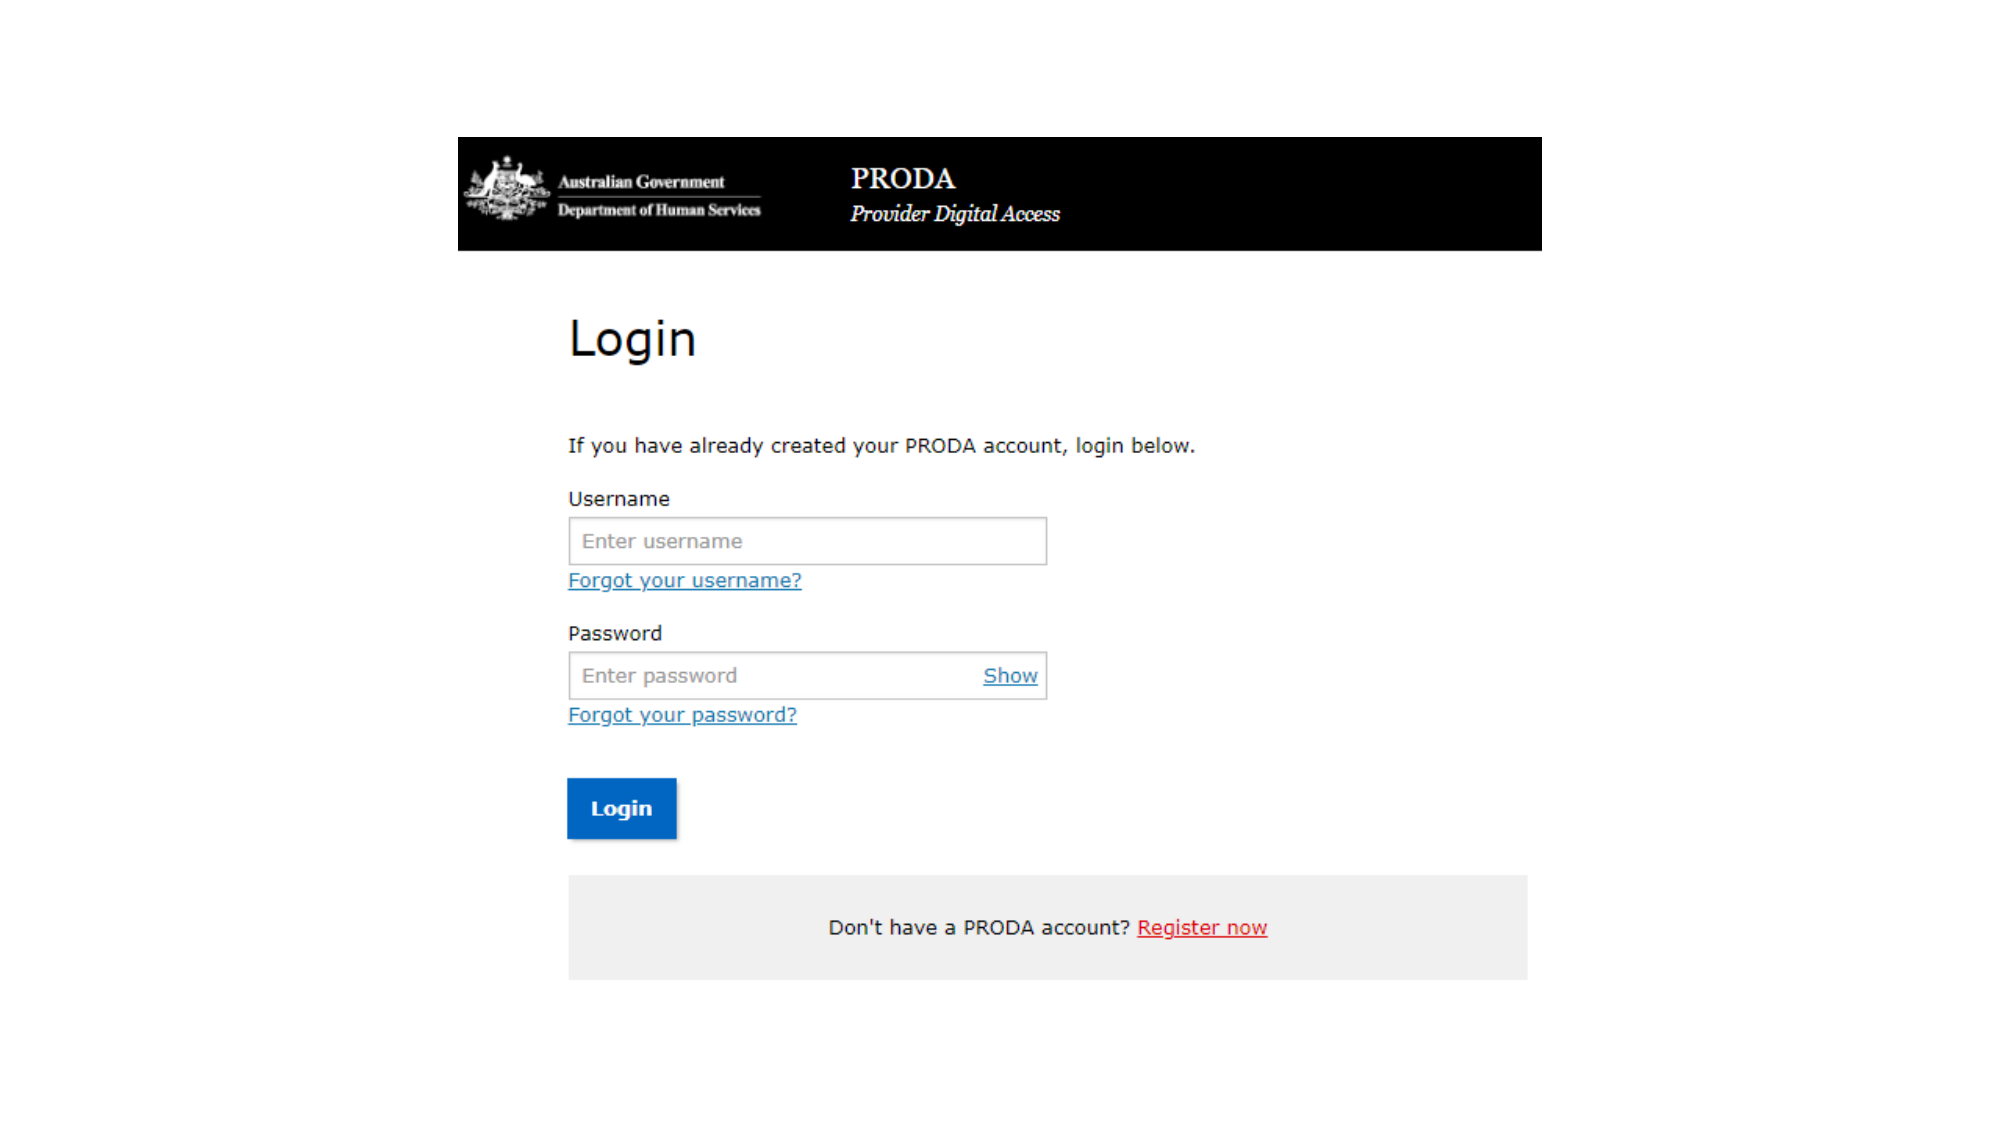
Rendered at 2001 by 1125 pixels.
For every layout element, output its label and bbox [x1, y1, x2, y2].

picture [458, 137, 1542, 988]
